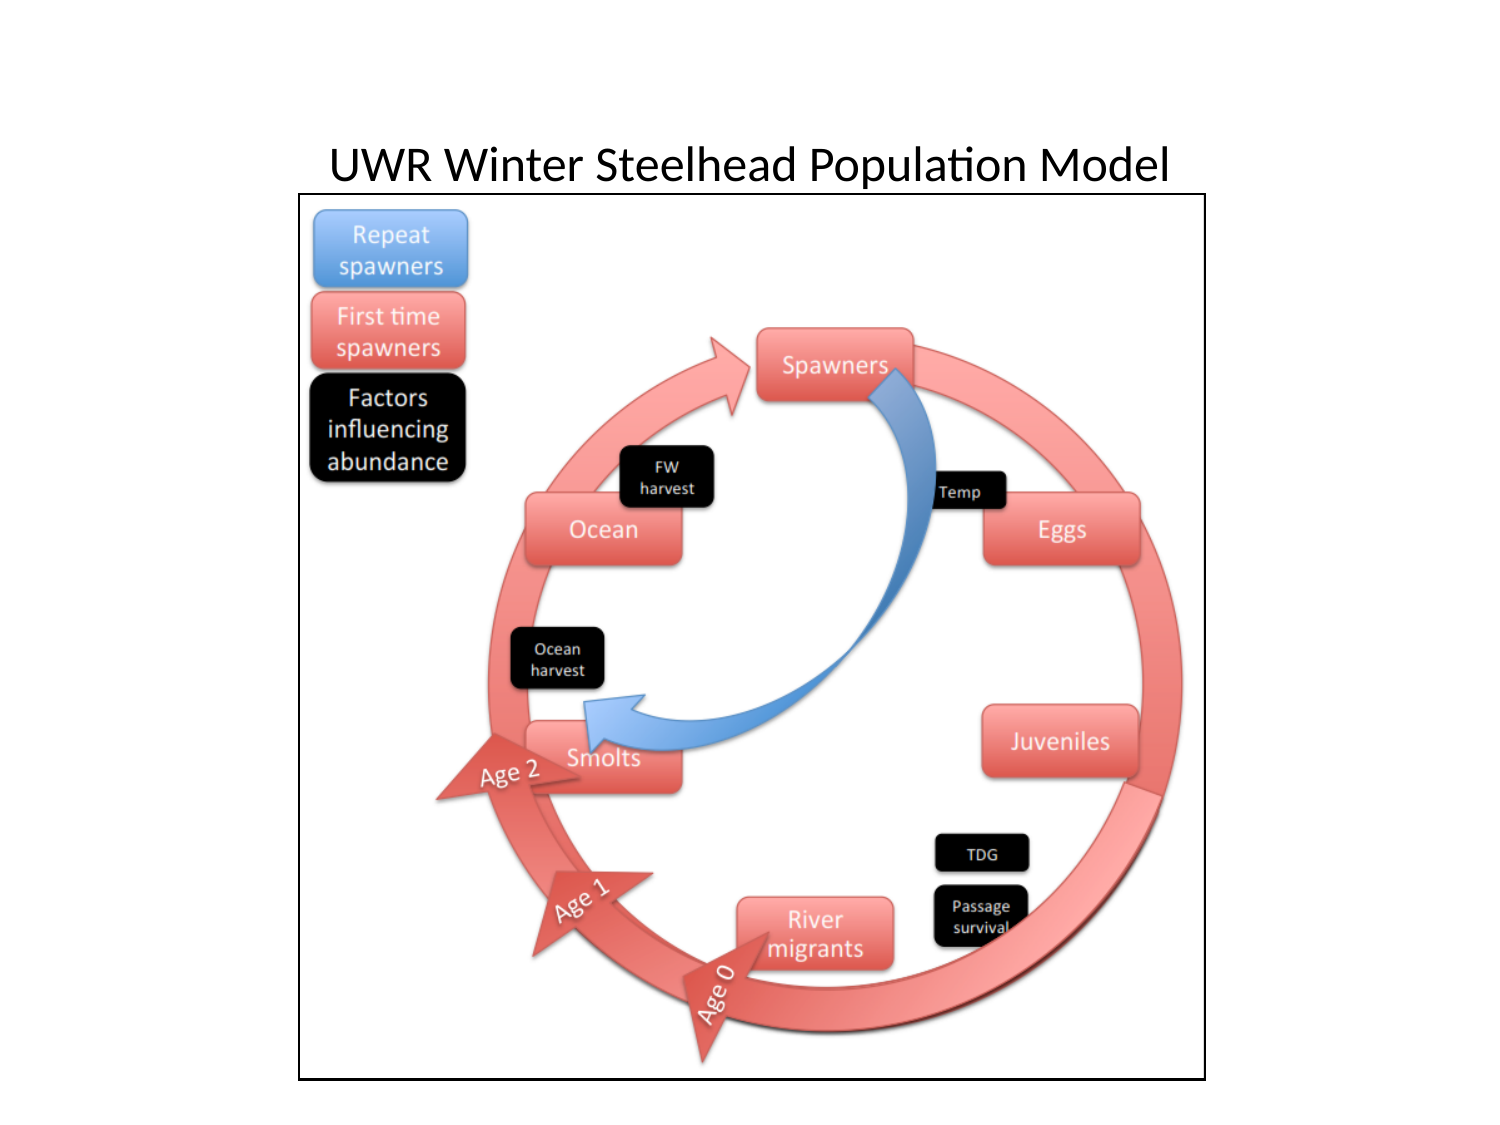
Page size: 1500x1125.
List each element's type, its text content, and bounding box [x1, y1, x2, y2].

text_box UWR Winter Steelhead Population Model [314, 124, 1187, 193]
picture [299, 194, 1205, 1079]
